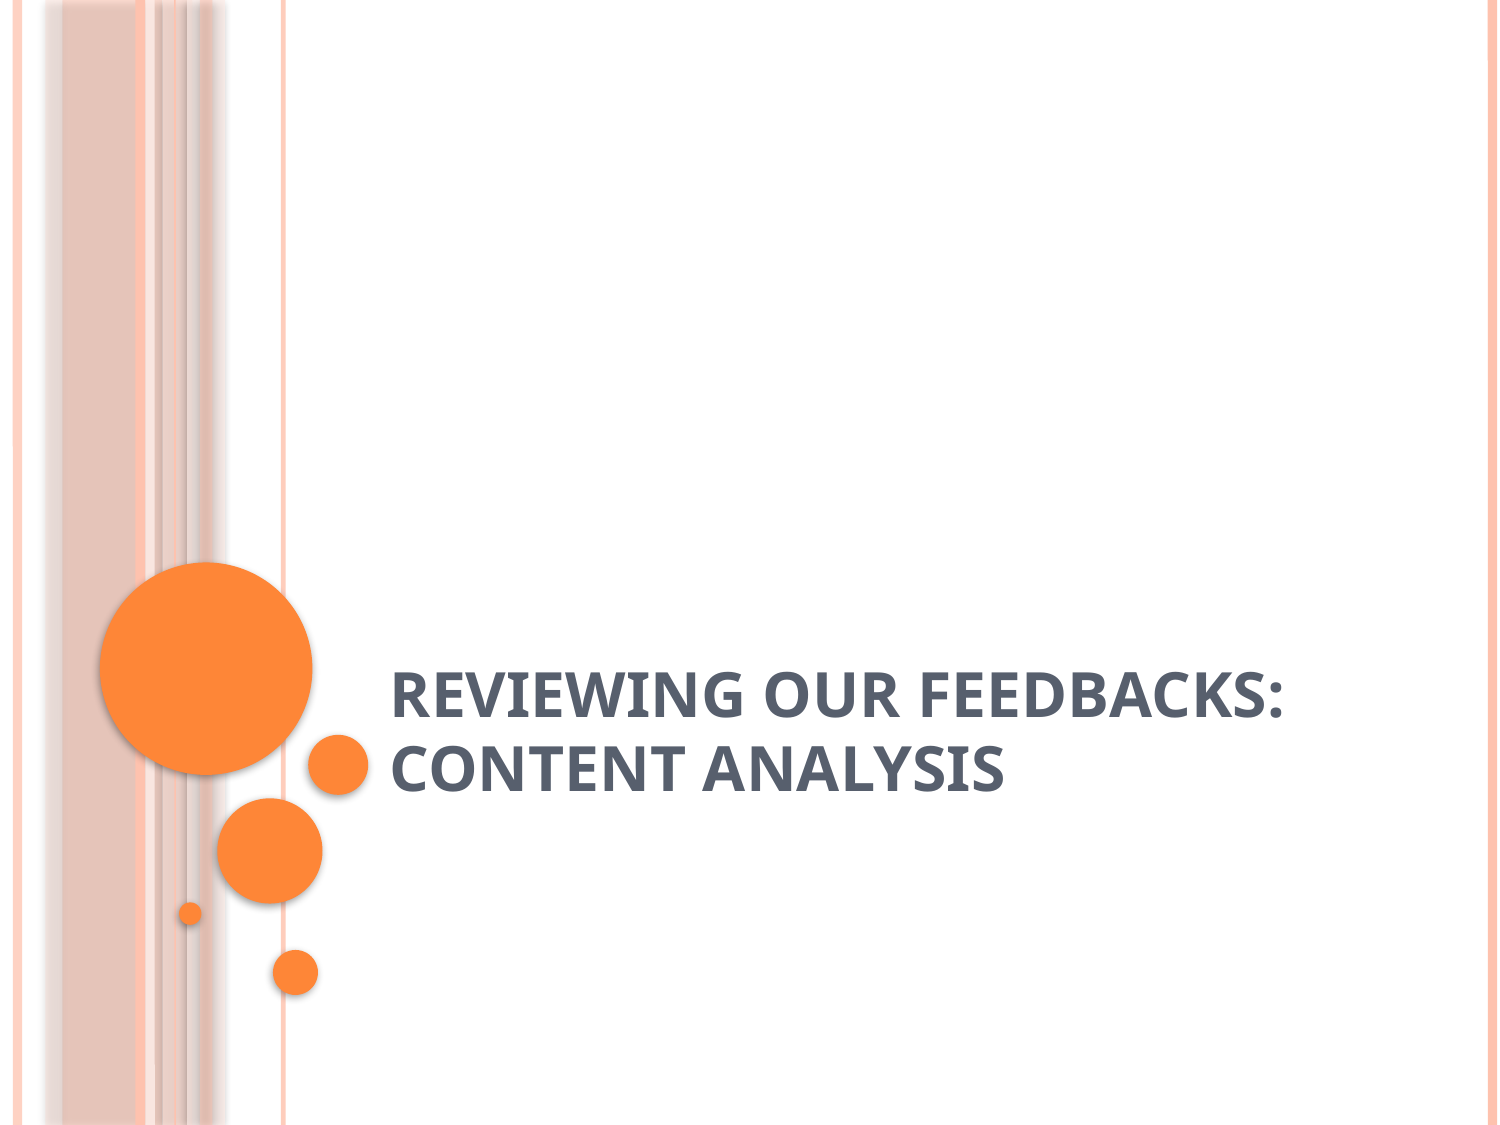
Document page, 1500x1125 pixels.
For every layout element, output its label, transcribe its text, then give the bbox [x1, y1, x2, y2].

title Reviewing our feedbacks: Content analysis [375, 474, 1388, 812]
